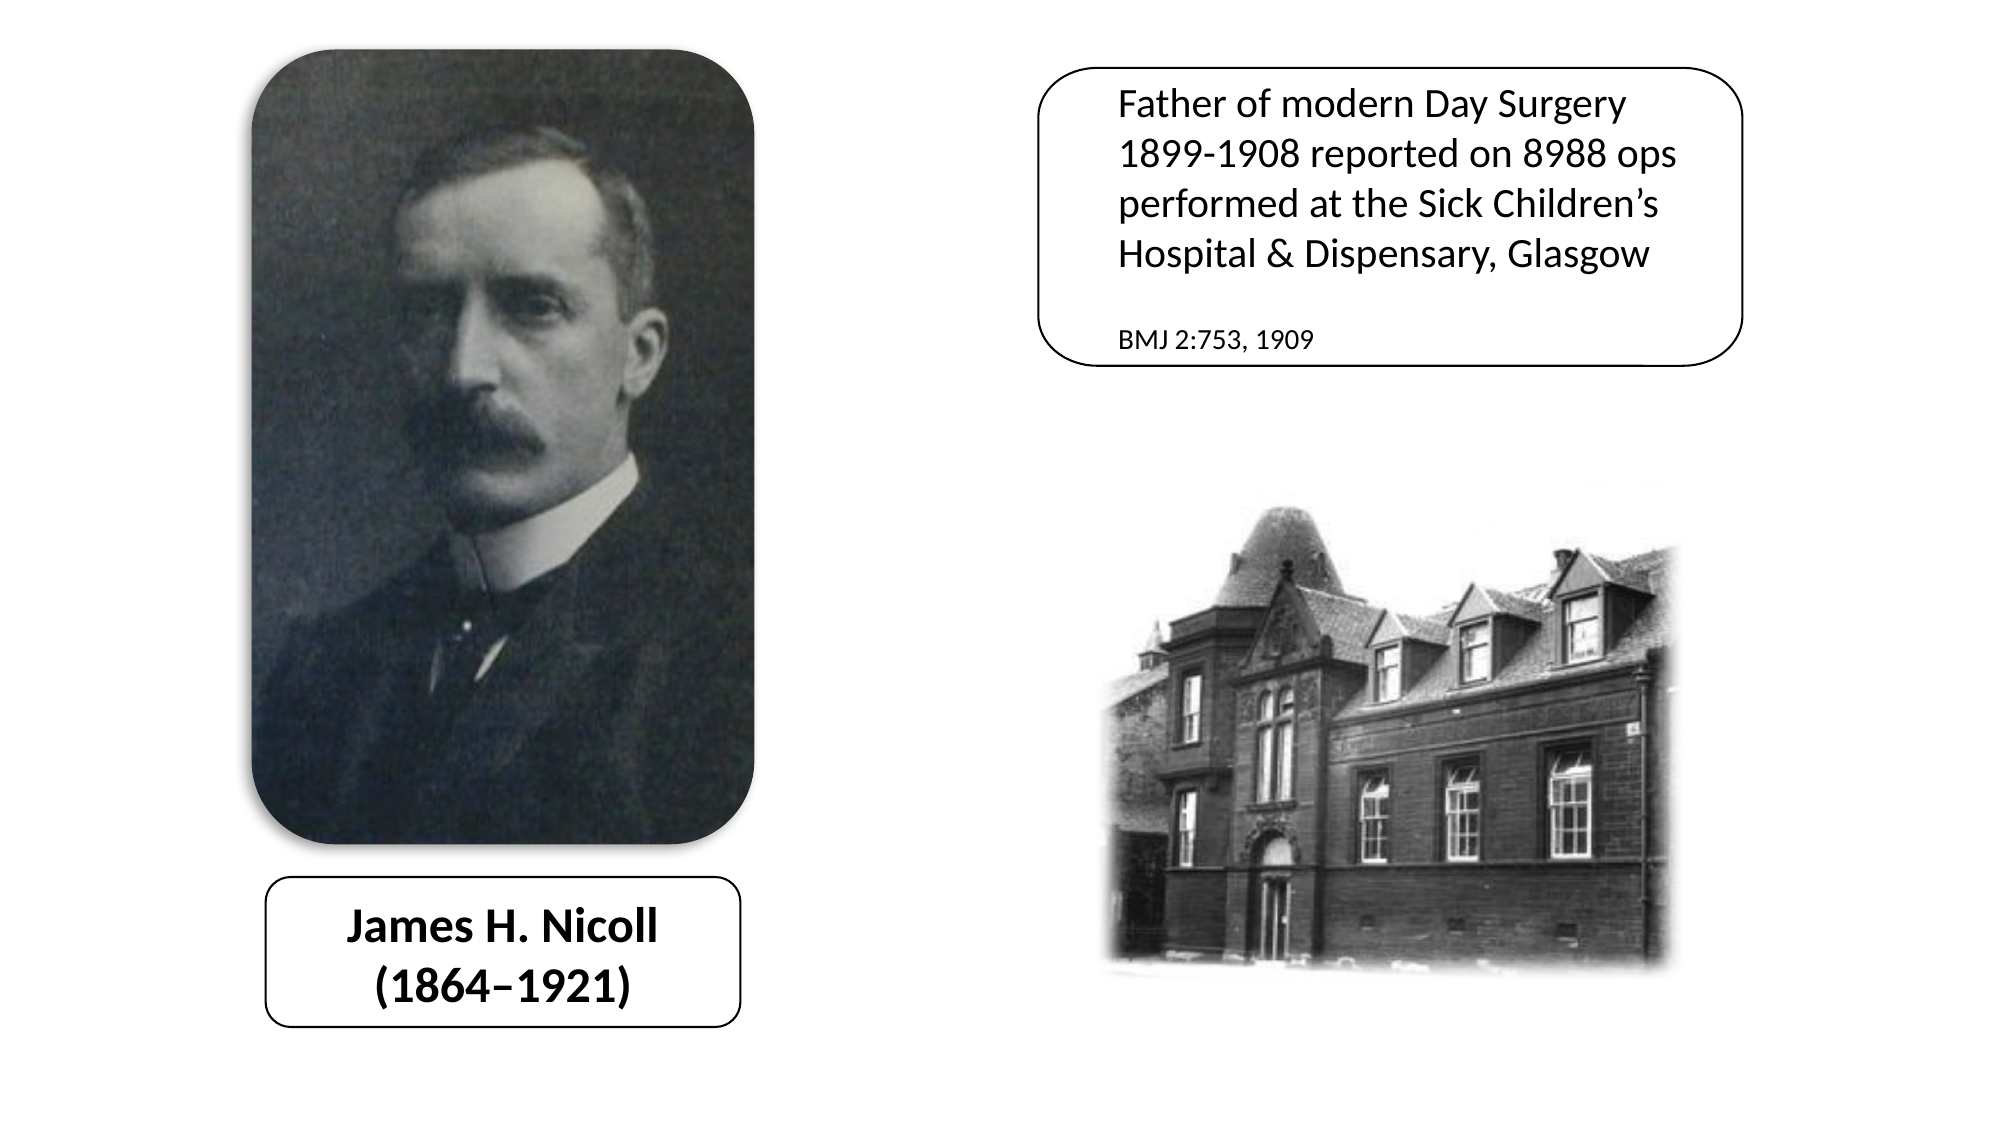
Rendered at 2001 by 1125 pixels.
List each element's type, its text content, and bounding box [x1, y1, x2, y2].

text_box [1038, 67, 1703, 366]
picture [1095, 475, 1686, 981]
text_box James H. Nicoll (1864–1921) [265, 877, 741, 1028]
text_box Father of modern Day Surgery 1899-1908 reported on 8988 ops performed at the Sick Children’s Hospital & Dispensary, Glasgow BMJ 2:753, 1909 [1103, 67, 1808, 363]
picture [250, 48, 755, 845]
